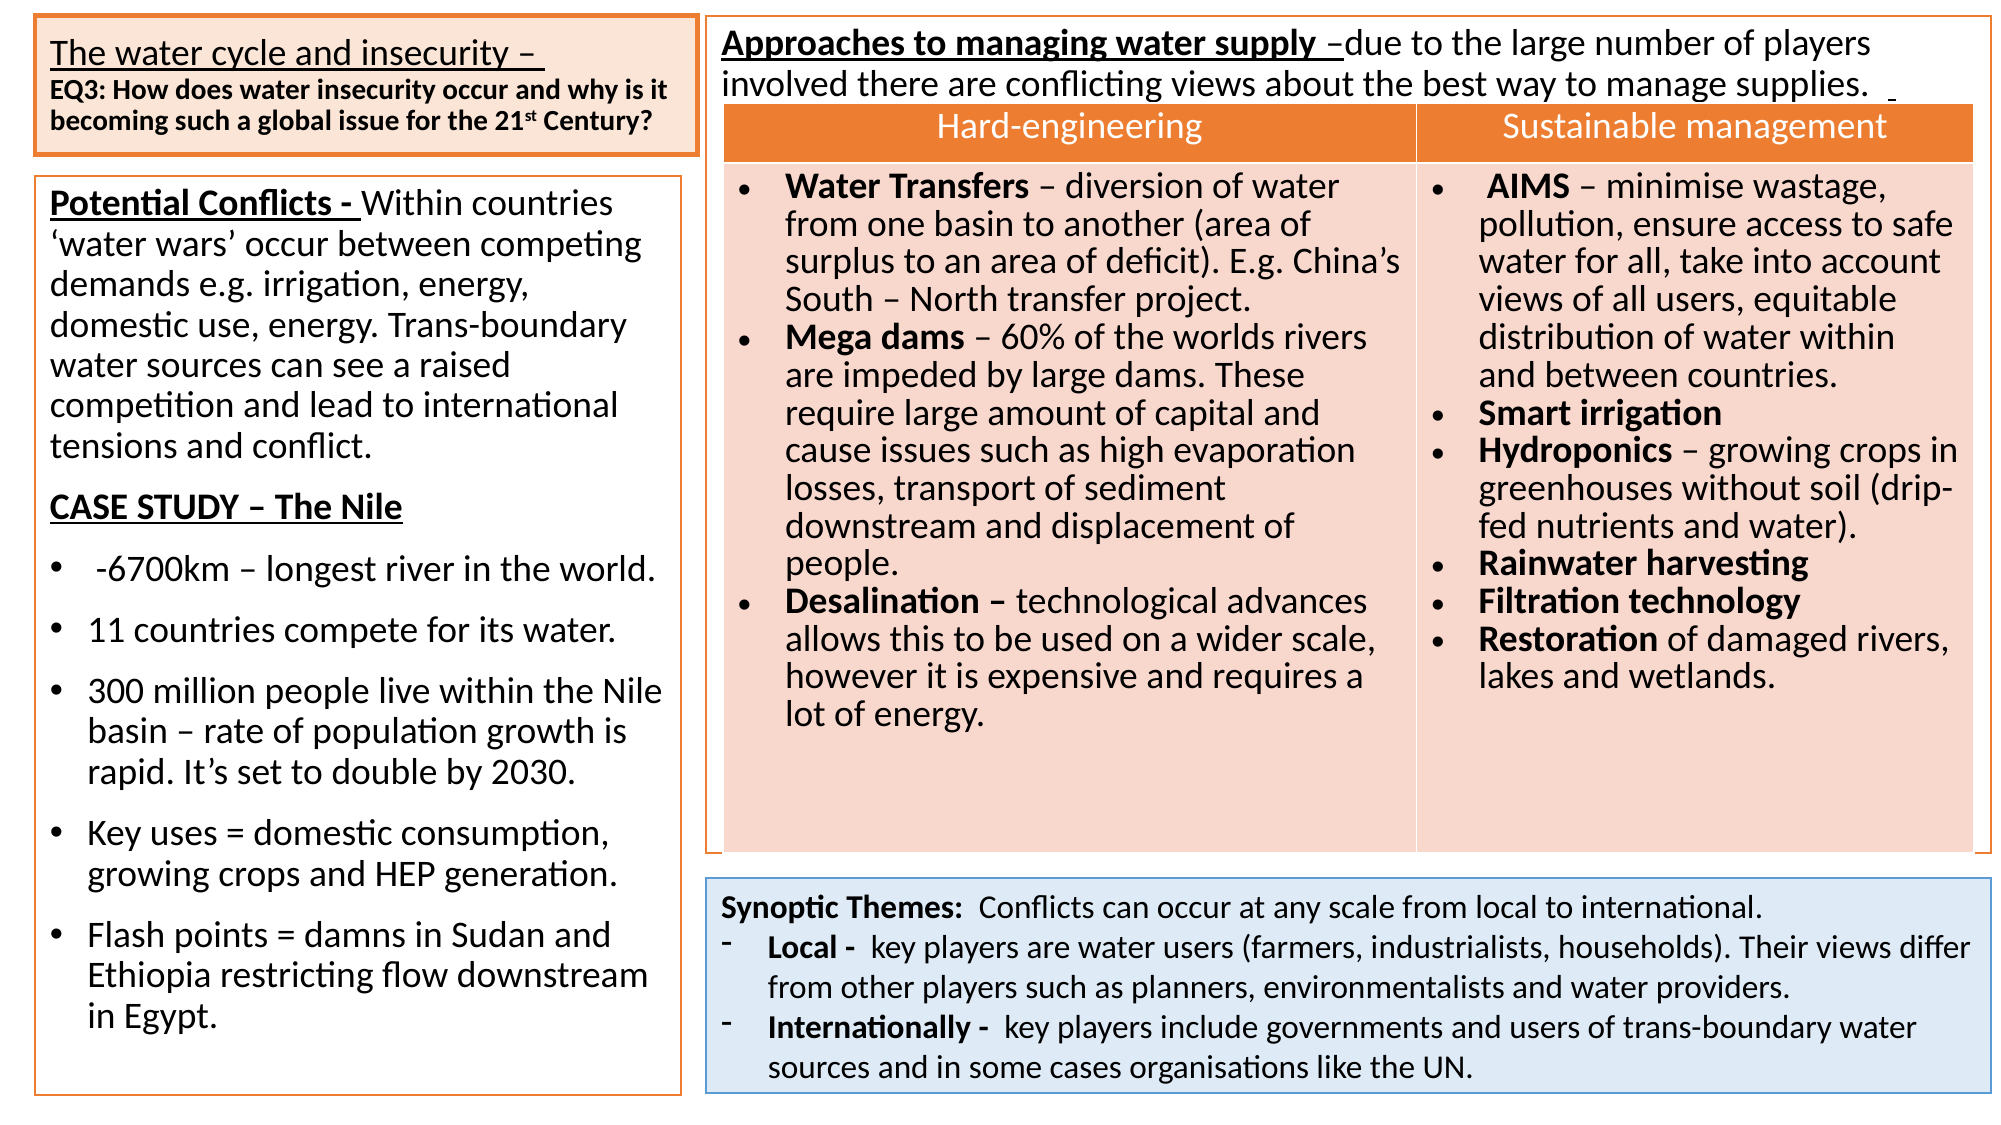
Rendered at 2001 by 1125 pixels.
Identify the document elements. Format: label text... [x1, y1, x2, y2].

table_header Hard-engineering [724, 104, 1416, 162]
text_box Potential Conflicts - Within countries ‘water wars’ occur between competing demands e.g. irrigation, energy, domestic use, energy. Trans-boundary water sources can see a raised competition and lead to international tensions and conflict. CASE STUDY – The Nile -6700km – longest river in the world. 11 countries compete for its water. 300 million people live within the Nile basin – rate of population growth is rapid. It’s set to double by 2030. Key uses = domestic consumption, growing crops and HEP generation. Flash points = damns in Sudan and Ethiopia restricting flow downstream in Egypt. [34, 175, 682, 1096]
table_cell Water Transfers – diversion of water from one basin to another (area of surplus to an area of deficit). E.g. China’s South – North transfer project. Mega dams – 60% of the worlds rivers are impeded by large dams. These require large amount of capital and cause issues such as high evaporation losses, transport of sediment downstream and displacement of people. Desalination – technological advances allows this to be used on a wider scale, however it is expensive and requires a lot of energy. [724, 164, 1416, 852]
table_cell AIMS – minimise wastage, pollution, ensure access to safe water for all, take into account views of all users, equitable distribution of water within and between countries. Smart irrigation Hydroponics – growing crops in greenhouses without soil (drip-fed nutrients and water). Rainwater harvesting Filtration technology Restoration of damaged rivers, lakes and wetlands. [1417, 164, 1973, 852]
table_header Sustainable management [1417, 104, 1973, 162]
text_box Synoptic Themes: Conflicts can occur at any scale from local to international. Local - key players are water users (farmers, industrialists, households). Their views differ from other players such as planners, environmentalists and water providers. Internationally - key players include governments and users of trans-boundary water sources and in some cases organisations like the UN. [705, 877, 1992, 1094]
text_box The water cycle and insecurity – EQ3: How does water insecurity occur and why is it becoming such a global issue for the 21st Century? [34, 15, 698, 156]
text_box Approaches to managing water supply –due to the large number of players involved there are conflicting views about the best way to manage supplies. [705, 15, 1992, 854]
